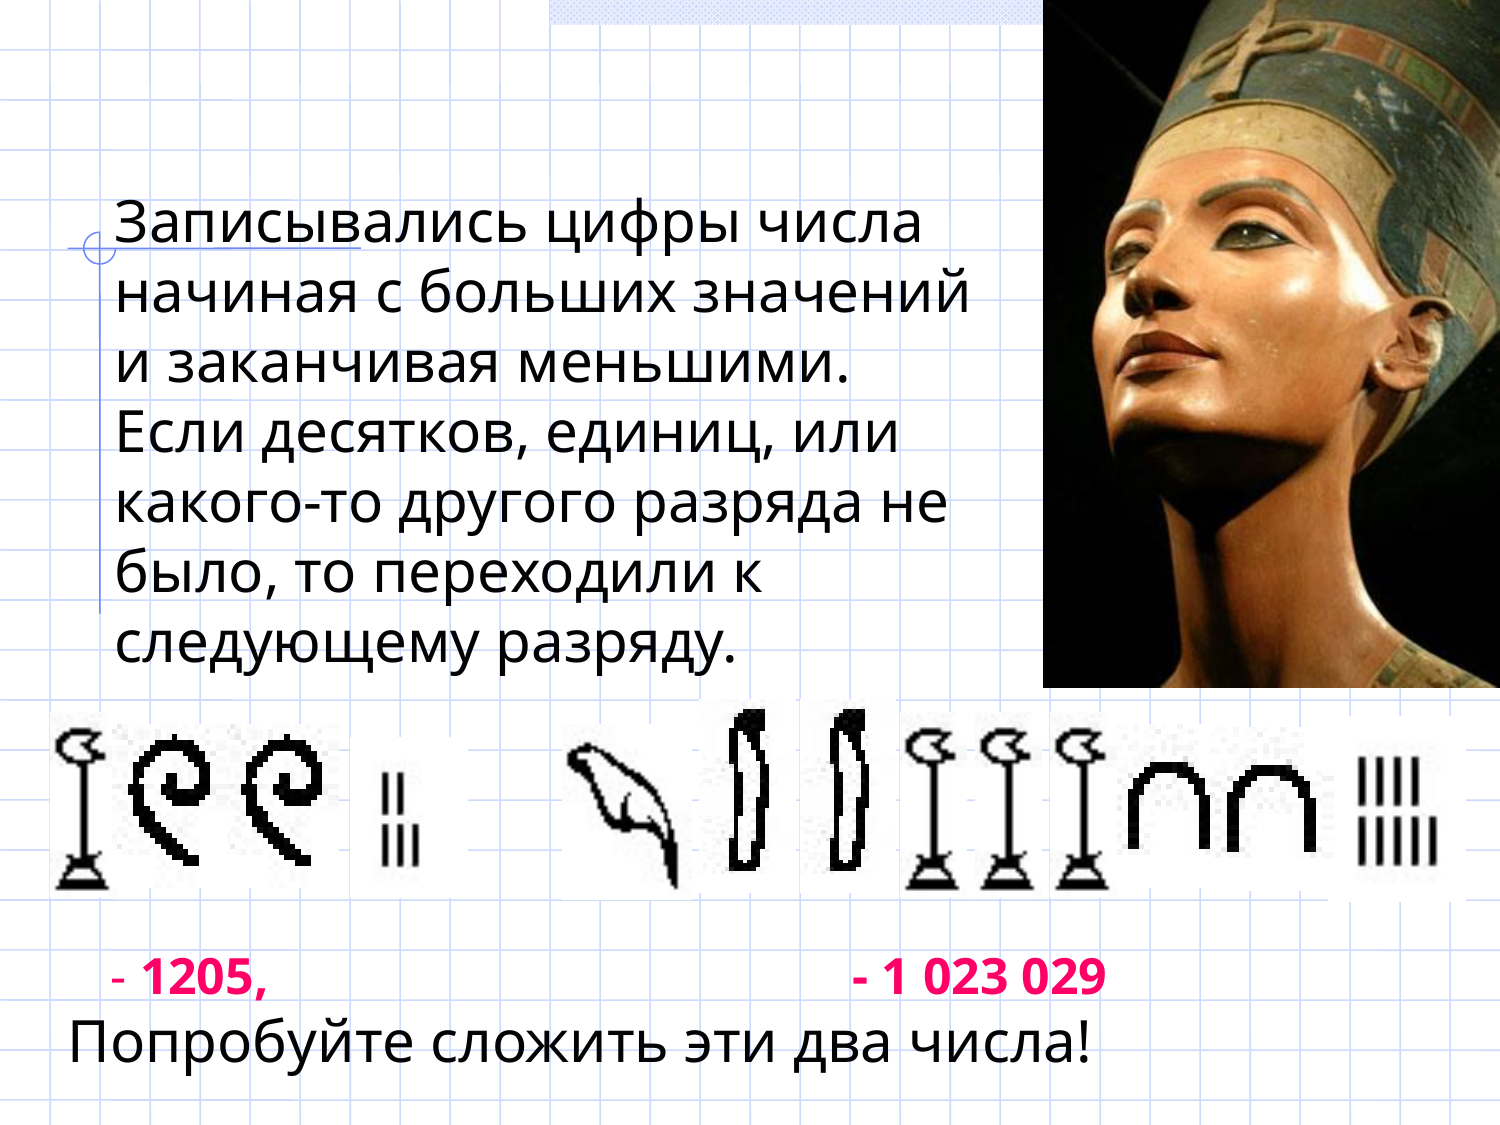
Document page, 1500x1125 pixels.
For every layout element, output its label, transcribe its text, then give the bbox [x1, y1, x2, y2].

picture [549, 0, 1500, 688]
picture [49, 712, 340, 899]
picture [899, 712, 967, 899]
picture [699, 699, 796, 893]
picture [799, 699, 896, 893]
picture [349, 737, 469, 899]
picture [562, 724, 692, 901]
text_box - 1205, - 1 023 029 Попробуйте сложить эти два числа! [53, 827, 1412, 1082]
picture [974, 712, 1042, 899]
picture [1049, 712, 1466, 902]
text_box Записывались цифры числа начиная с больших значений и заканчивая меньшими. Если десятков, единиц, или какого-то другого разряда не было, то переходили к следующему разряду. [100, 160, 998, 732]
